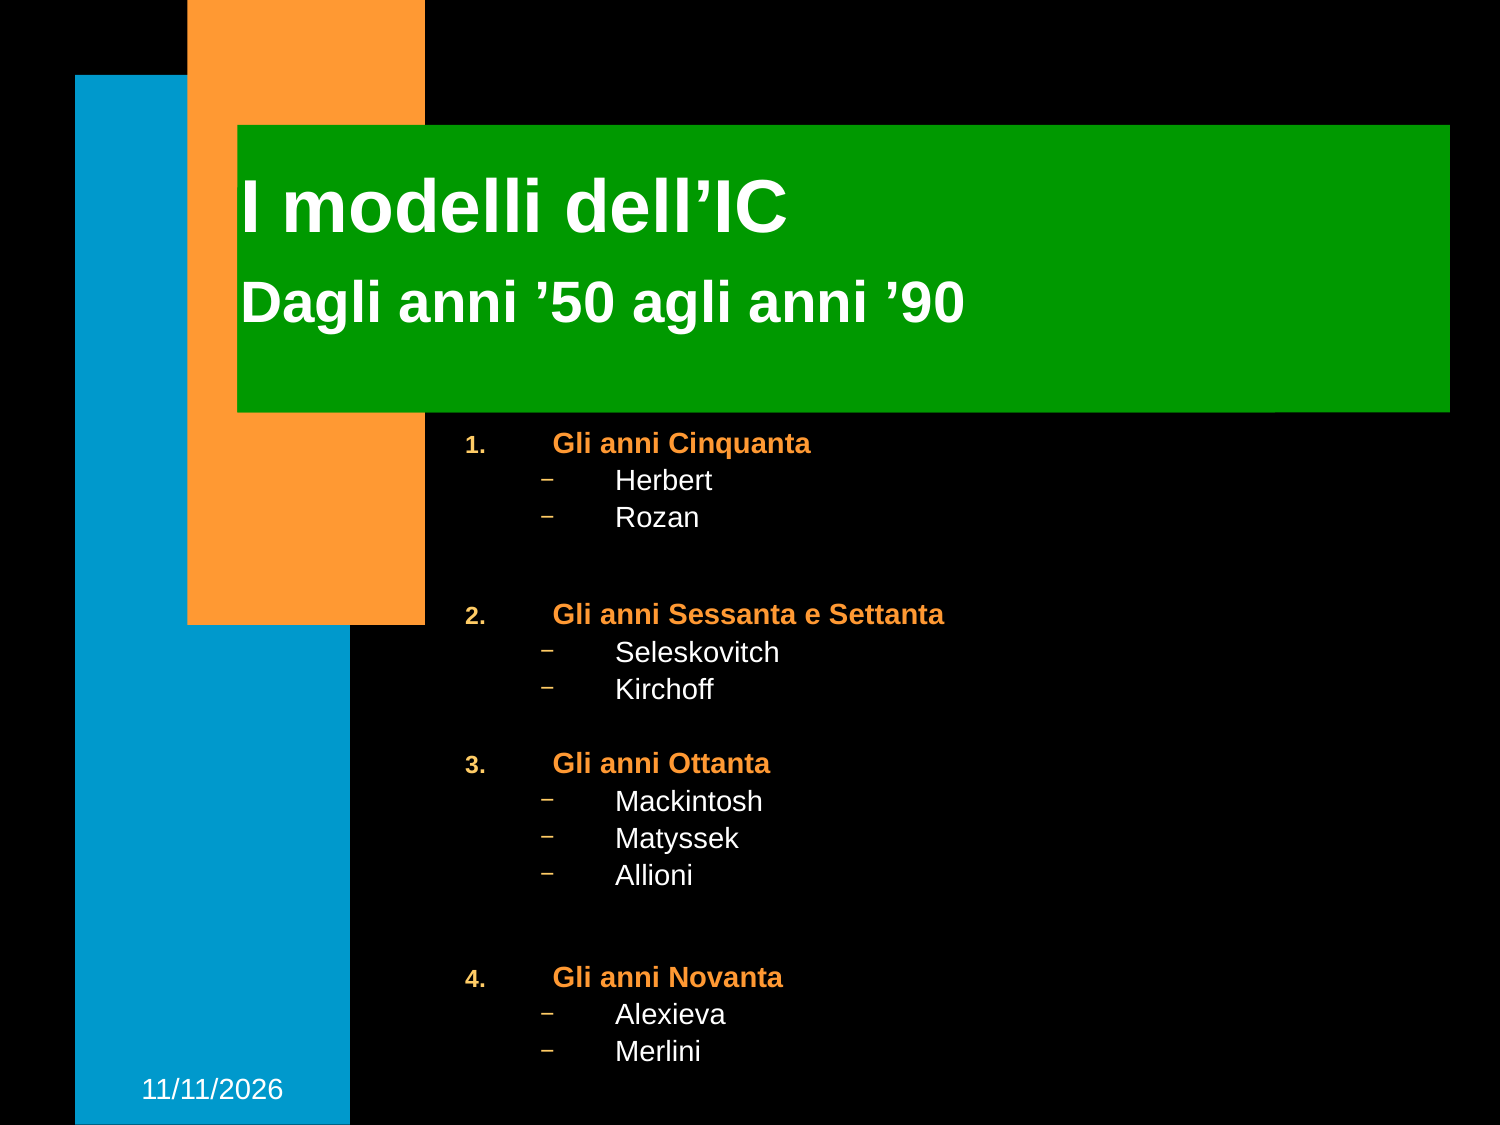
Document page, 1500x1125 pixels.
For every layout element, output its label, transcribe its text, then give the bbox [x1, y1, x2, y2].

title I modelli dell’IC Dagli anni ’50 agli anni ’90 [224, 149, 1500, 376]
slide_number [74, 1049, 351, 1125]
list Gli anni Cinquanta Herbert Rozan Gli anni Sessanta e Settanta Seleskovitch Kirchoff Gli anni Ottanta Mackintosh Matyssek Allioni Gli anni Novanta Alexieva Merlini [449, 420, 1463, 1114]
